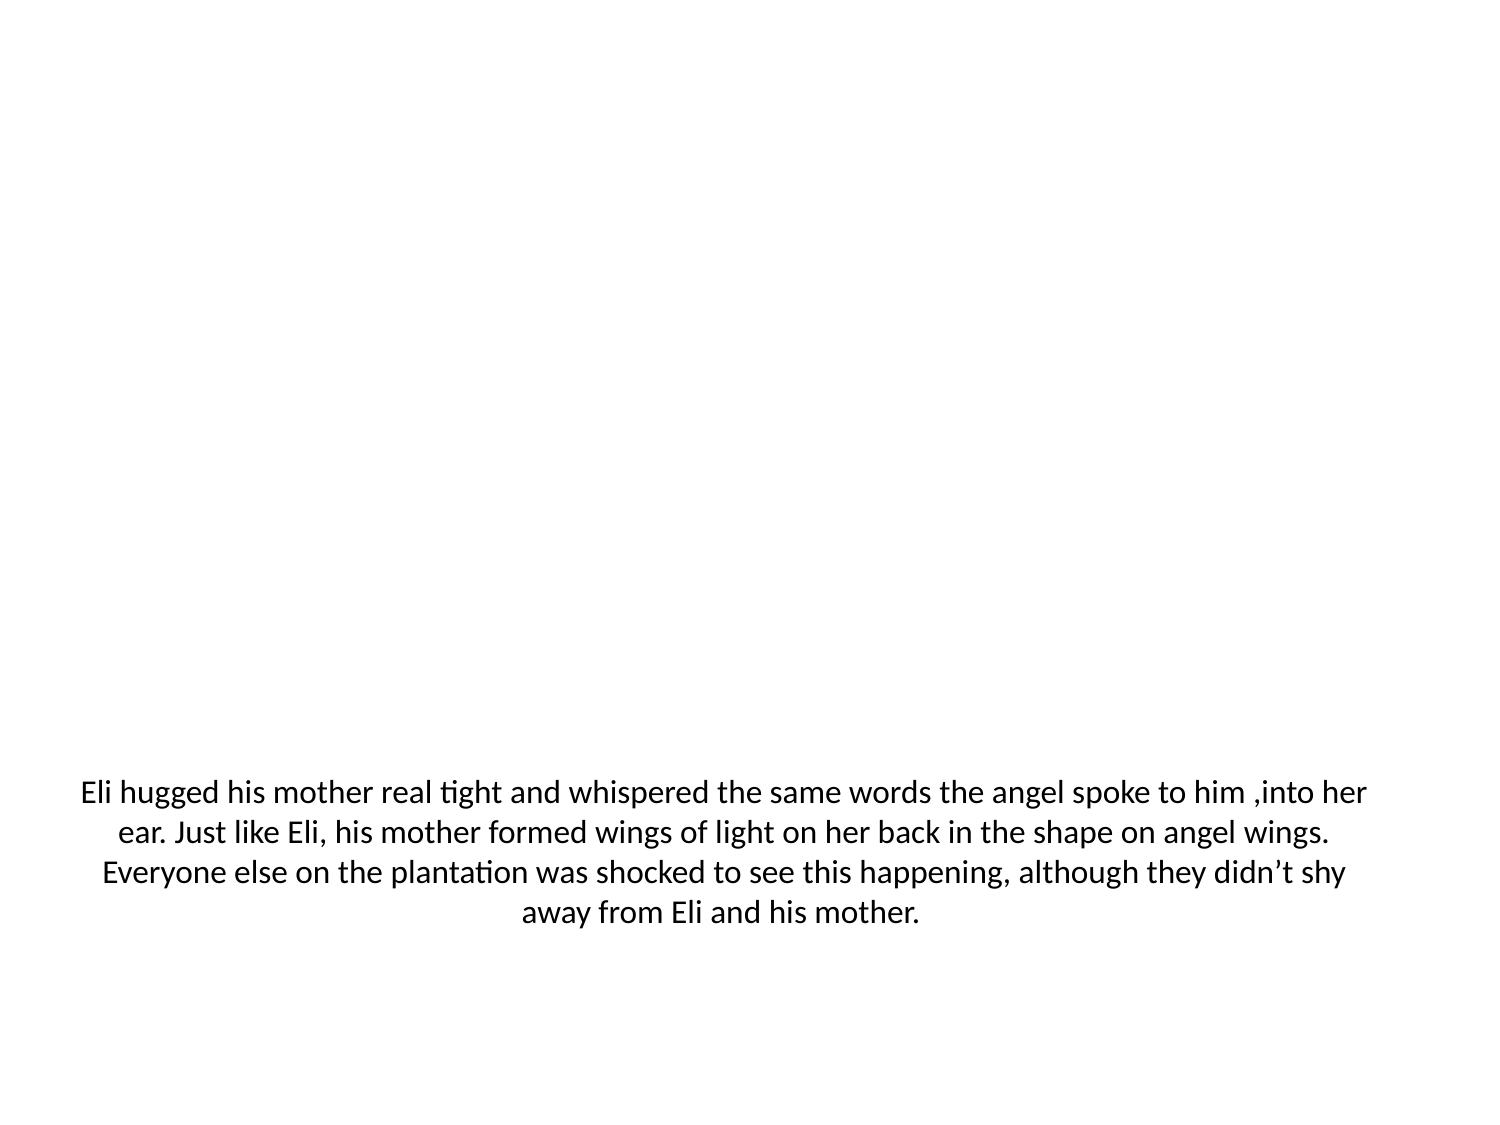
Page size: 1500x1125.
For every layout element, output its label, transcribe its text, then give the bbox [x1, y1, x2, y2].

title Eli hugged his mother real tight and whispered the same words the angel spoke to him ,into her ear. Just like Eli, his mother formed wings of light on her back in the shape on angel wings. Everyone else on the plantation was shocked to see this happening, although they didn’t shy away from Eli and his mother. [50, 650, 1400, 1050]
